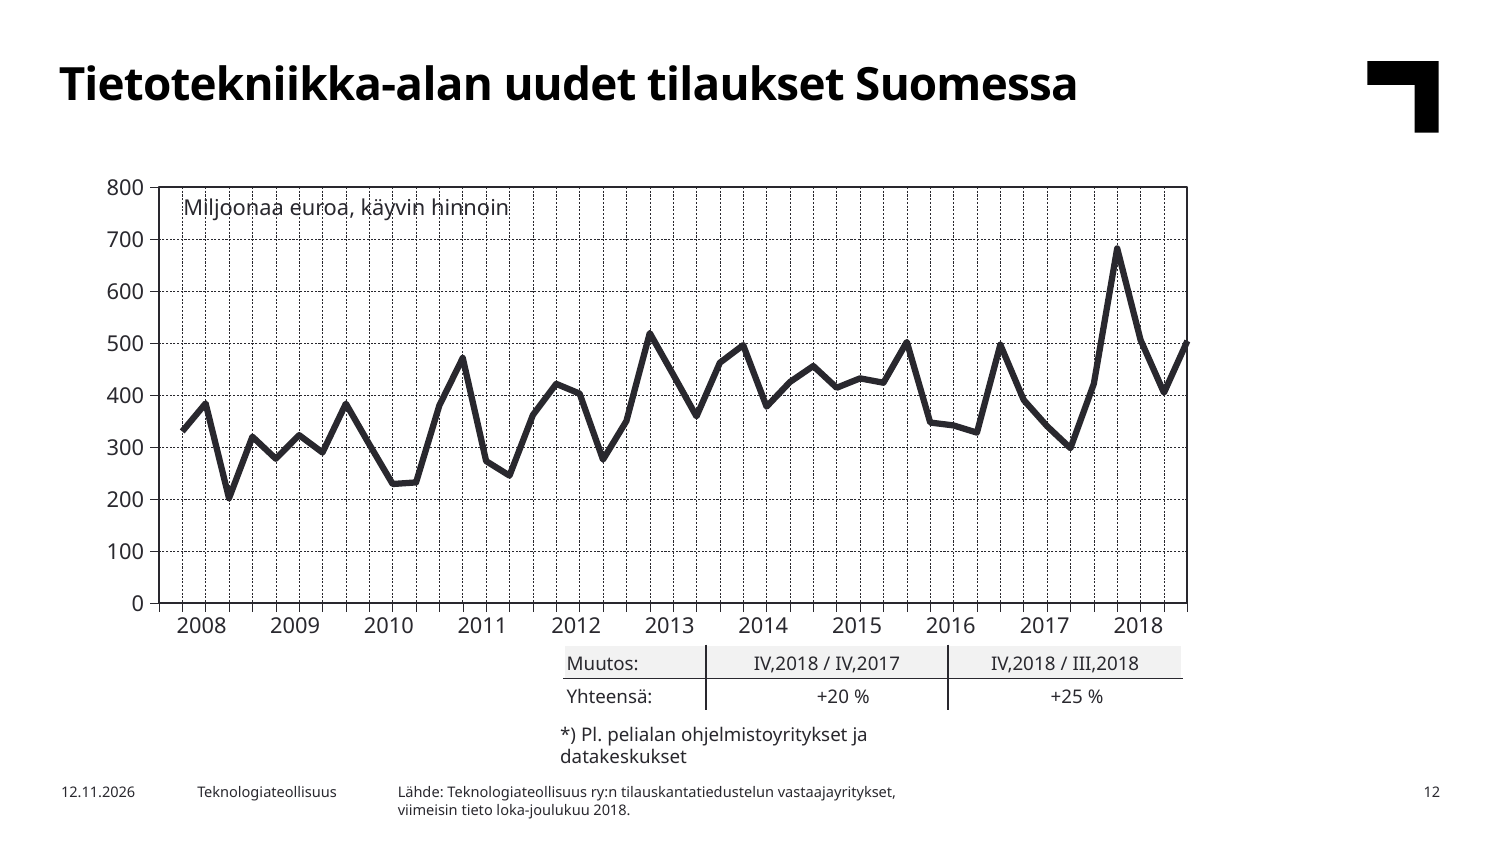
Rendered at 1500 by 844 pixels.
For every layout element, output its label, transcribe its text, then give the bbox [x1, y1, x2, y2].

footer Teknologiateollisuus [182, 775, 382, 803]
list Tietotekniikka-alan uudet tilaukset Suomessa [41, 46, 1353, 153]
table_cell +25 % [949, 679, 1181, 710]
list Lähde: Teknologiateollisuus ry:n tilauskantatiedustelun vastaajayritykset, viimeisin tieto loka-joulukuu 2018. [382, 775, 1144, 803]
chart [45, 166, 1423, 667]
table_cell +20 % [707, 679, 947, 710]
table_header Muutos: [565, 674, 705, 678]
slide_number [46, 775, 182, 803]
text_box *) Pl. pelialan ohjelmistoyritykset ja datakeskukset [545, 714, 995, 775]
table_header IV,2018 / IV,2017 [707, 674, 947, 678]
slide_number 12 [1313, 775, 1456, 803]
table_header IV,2018 / III,2018 [949, 674, 1181, 678]
table_cell Yhteensä: [565, 679, 705, 710]
